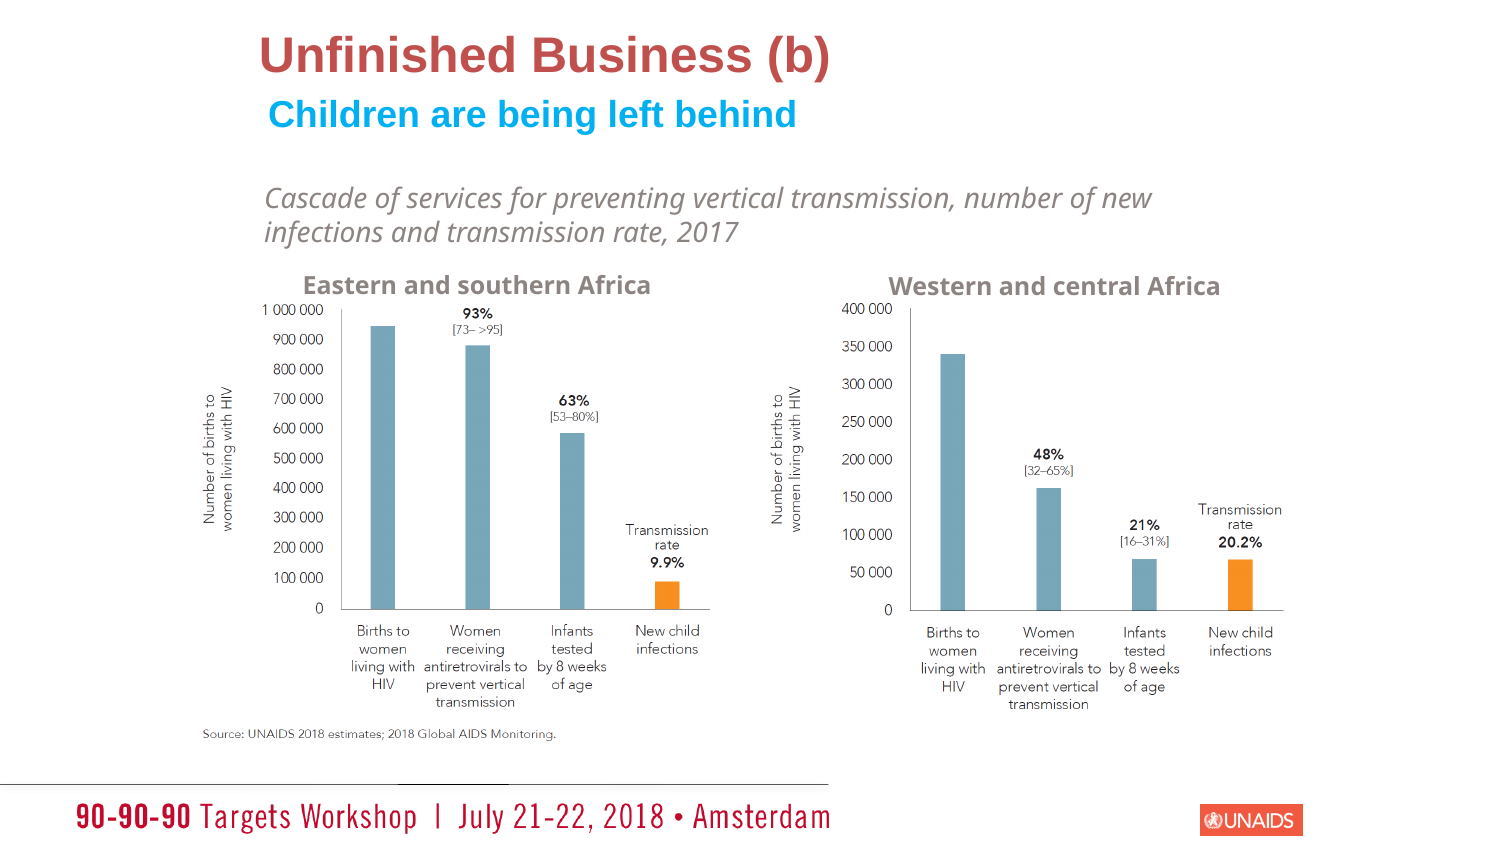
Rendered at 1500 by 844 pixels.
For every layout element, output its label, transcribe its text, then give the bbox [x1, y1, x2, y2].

picture [193, 293, 735, 754]
title Unfinished Business (b) [13, 12, 1077, 93]
text_box Cascade of services for preventing vertical transmission, number of new infections and transmission rate, 2017 [249, 172, 1260, 255]
picture [75, 794, 833, 835]
text_box Eastern and southern Africa [281, 262, 674, 291]
text_box Western and central Africa [858, 263, 1252, 291]
picture [765, 293, 1306, 724]
picture [1199, 804, 1303, 837]
text_box Children are being left behind [253, 92, 1356, 142]
